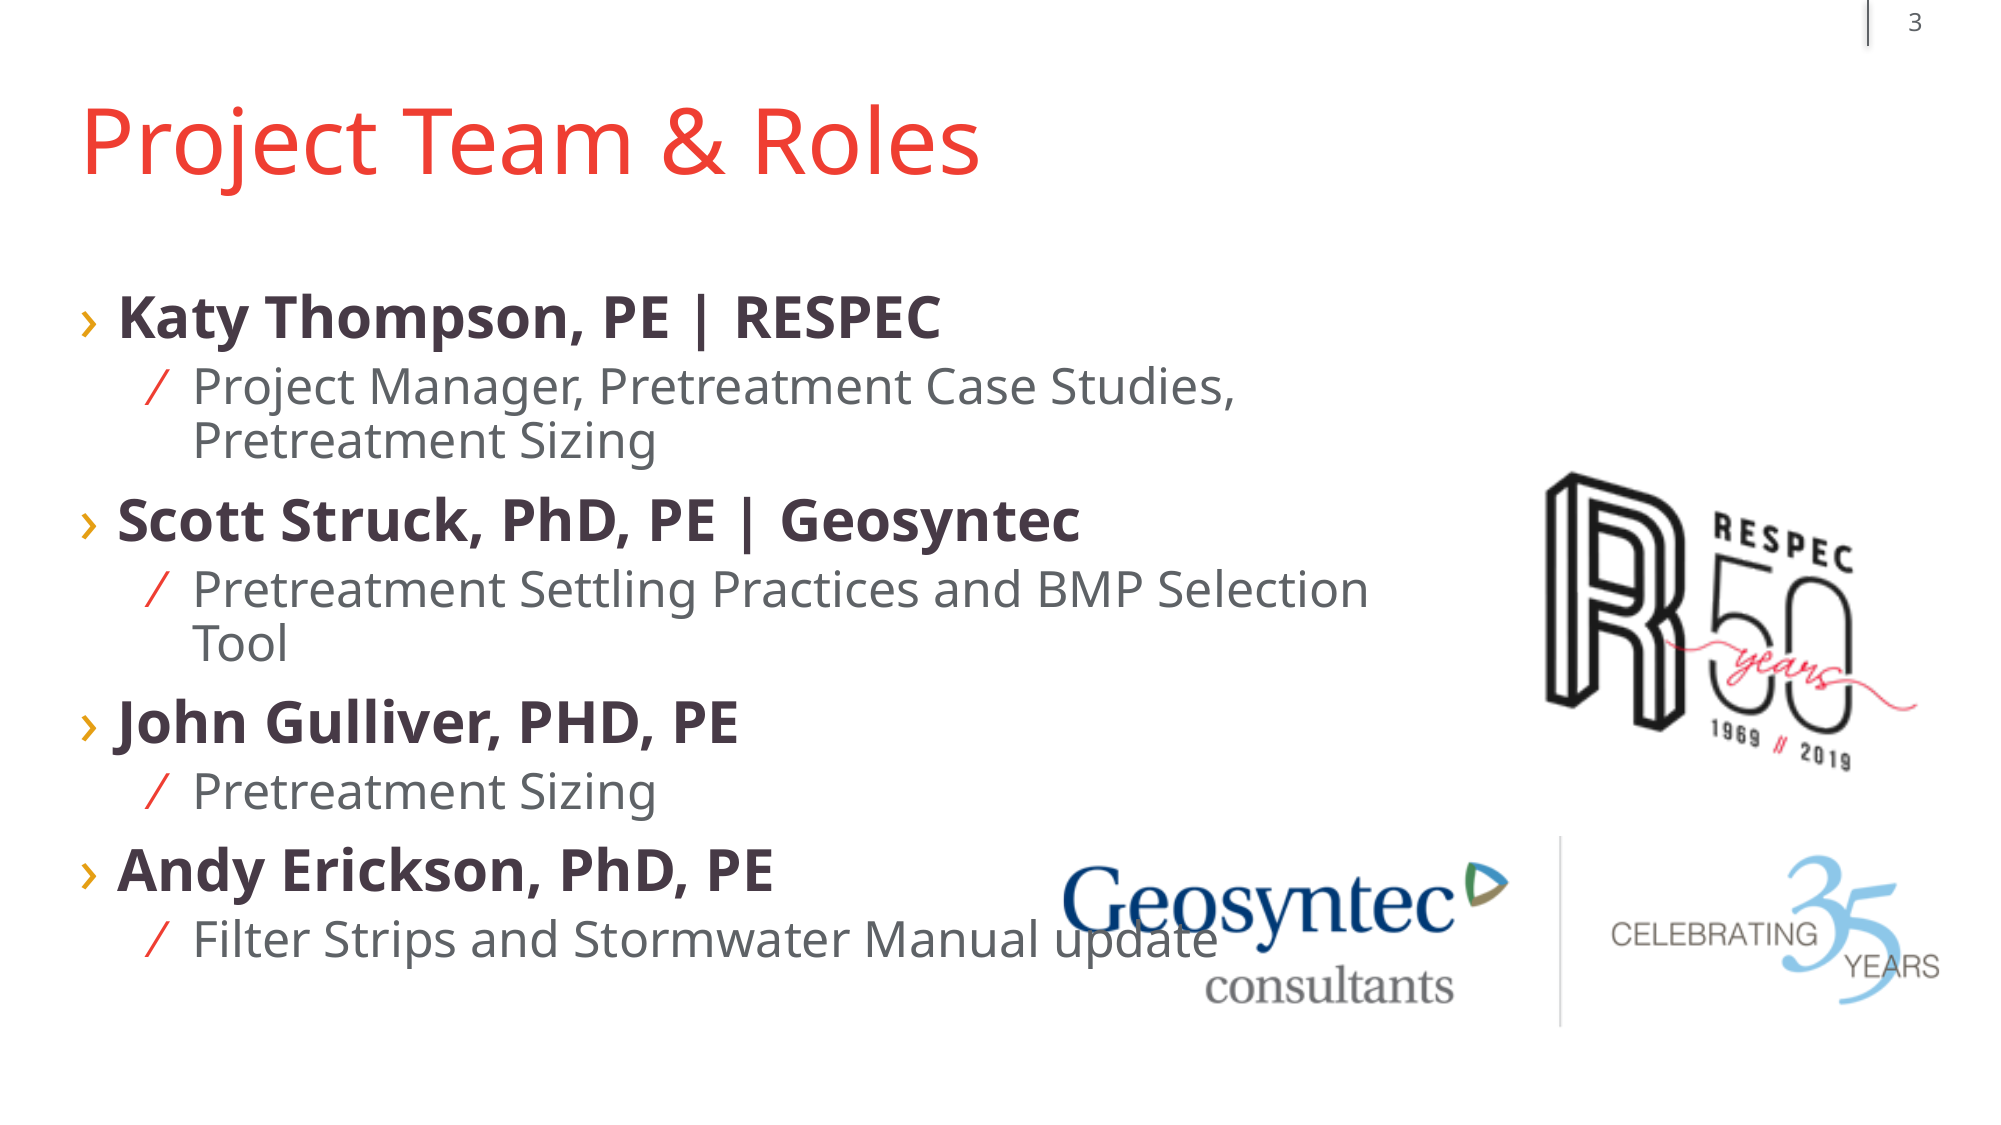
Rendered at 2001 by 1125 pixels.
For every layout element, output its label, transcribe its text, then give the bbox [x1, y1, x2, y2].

picture [1038, 836, 1977, 1035]
picture [1520, 460, 1931, 796]
text_box Project Team & Roles [64, 35, 1615, 254]
text_box 3 [1868, 0, 1938, 54]
list Katy Thompson, PE | RESPEC Project Manager, Pretreatment Case Studies, Pretreatment Sizing Scott Struck, PhD, PE | Geosyntec Pretreatment Settling Practices and BMP Selection Tool John Gulliver, PHD, PE Pretreatment Sizing Andy Erickson, PhD, PE Filter Strips and Stormwater Manual update [64, 280, 1476, 1102]
